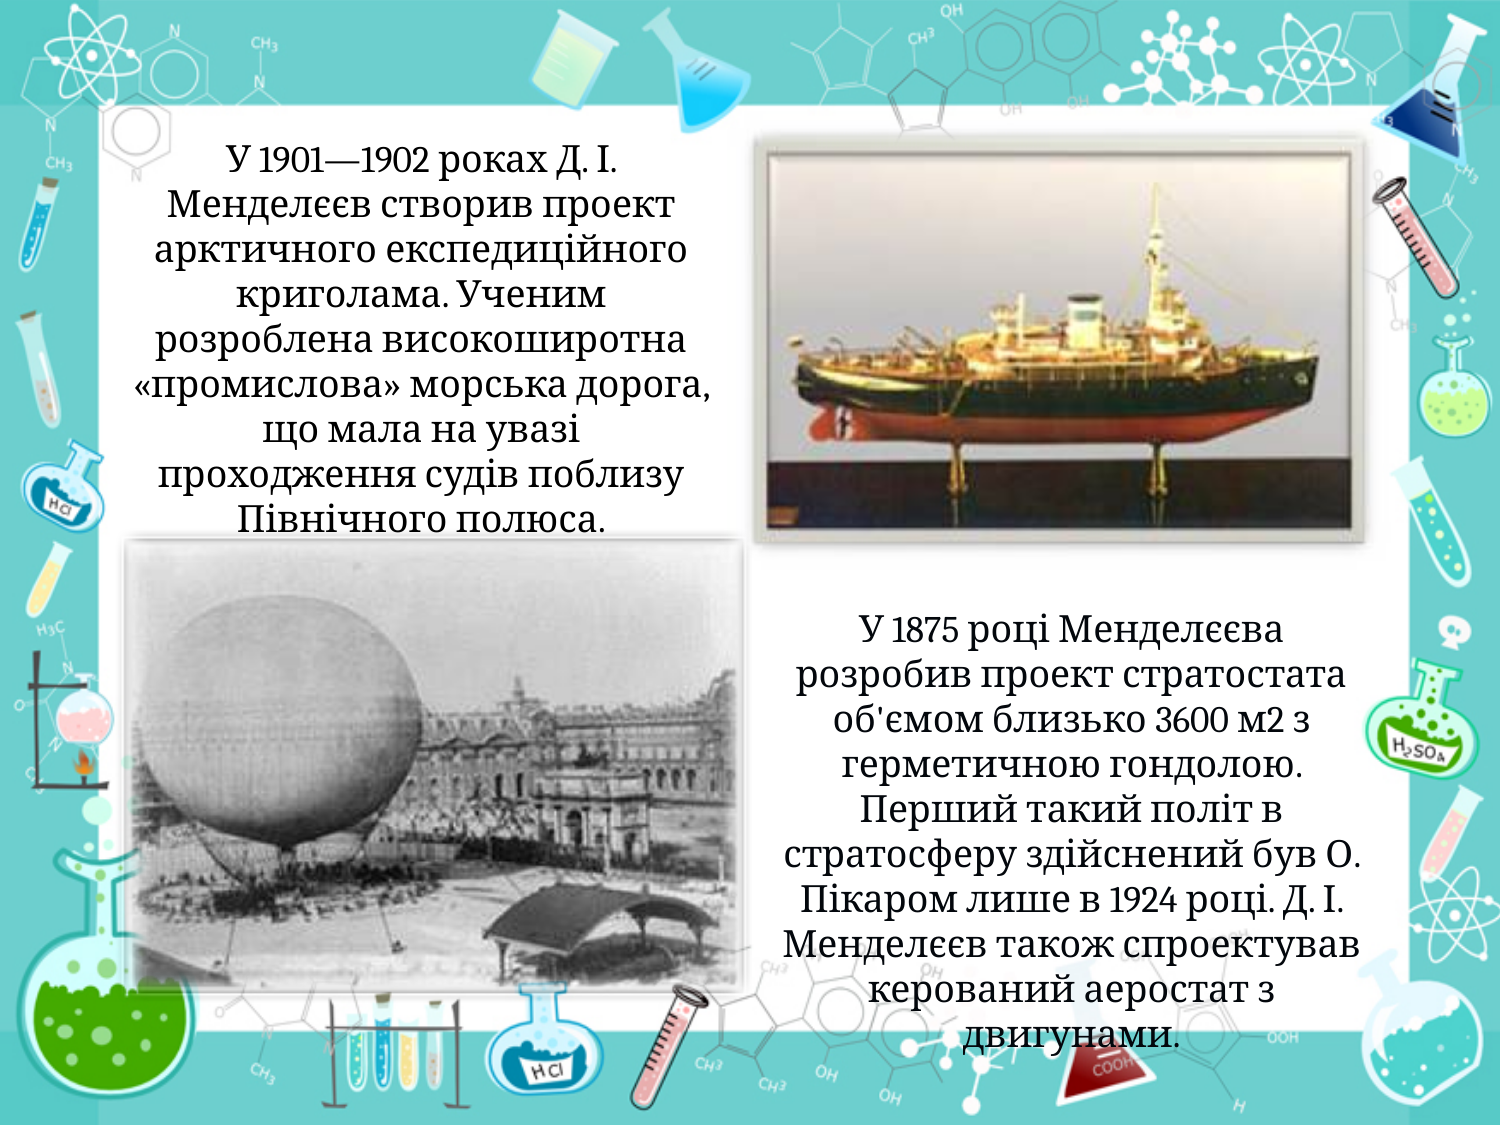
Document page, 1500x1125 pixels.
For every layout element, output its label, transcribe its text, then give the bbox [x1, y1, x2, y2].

text_box У 1901—1902 роках Д. І. Менделєєв створив проект арктичного експедиційного криголама. Ученим розроблена високоширотна «промислова» морська дорога, що мала на увазі проходження судів поблизу Північного полюса. [114, 127, 720, 525]
picture [0, 0, 1500, 1125]
text_box У 1875 році Менделєєва розробив проект стратостата об'ємом близько 3600 м2 з герметичною гондолою. Перший такий політ в стратосферу здійснений був О. Пікаром лише в 1924 році. Д. І. Менделєєв також спроектував керований аеростат з двигунами. [752, 597, 1392, 1063]
